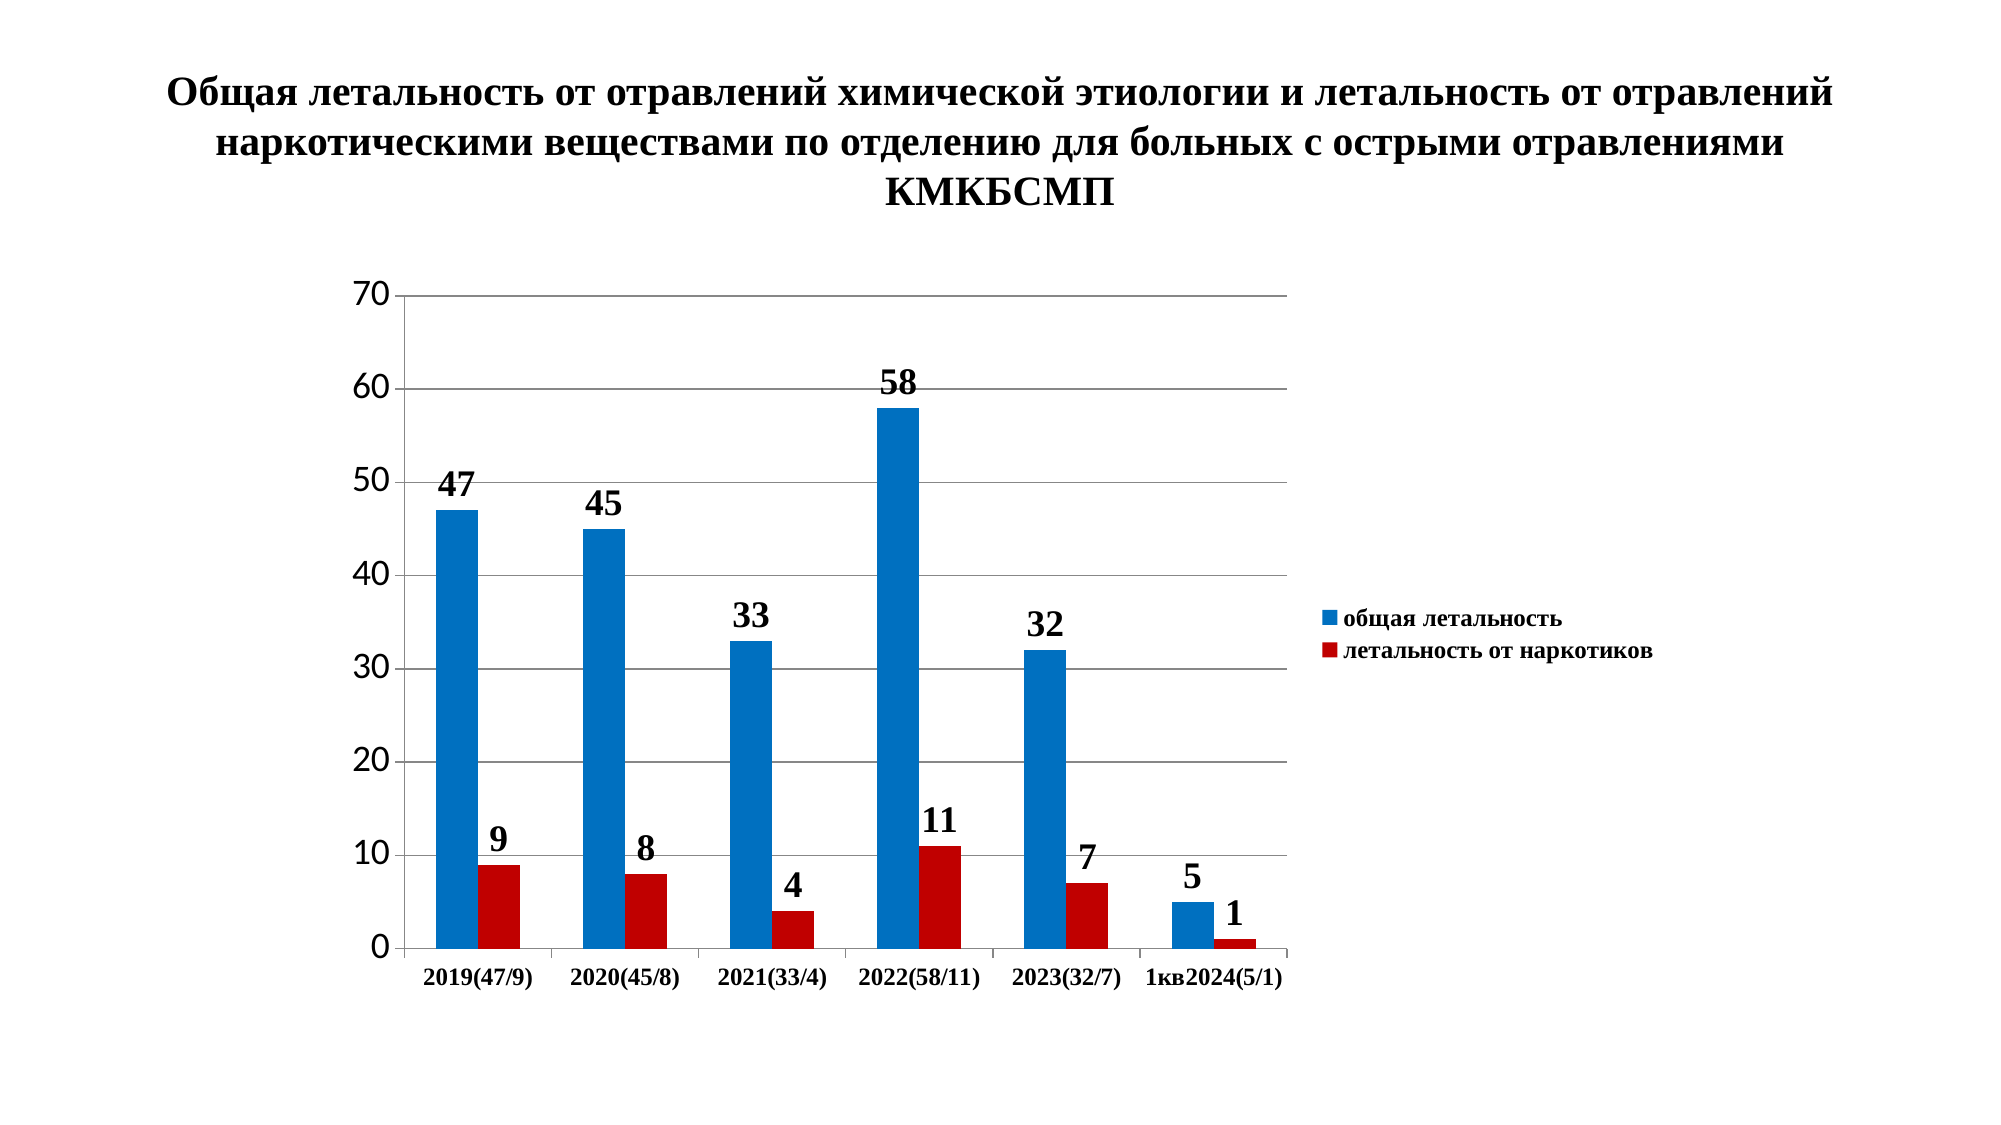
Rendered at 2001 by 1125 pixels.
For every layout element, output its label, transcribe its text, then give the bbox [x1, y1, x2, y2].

title Общая летальность от отравлений химической этиологии и летальность от отравлений наркотическими веществами по отделению для больных с острыми отравлениями КМКБСМП [99, 45, 1900, 233]
chart [324, 262, 1676, 1006]
